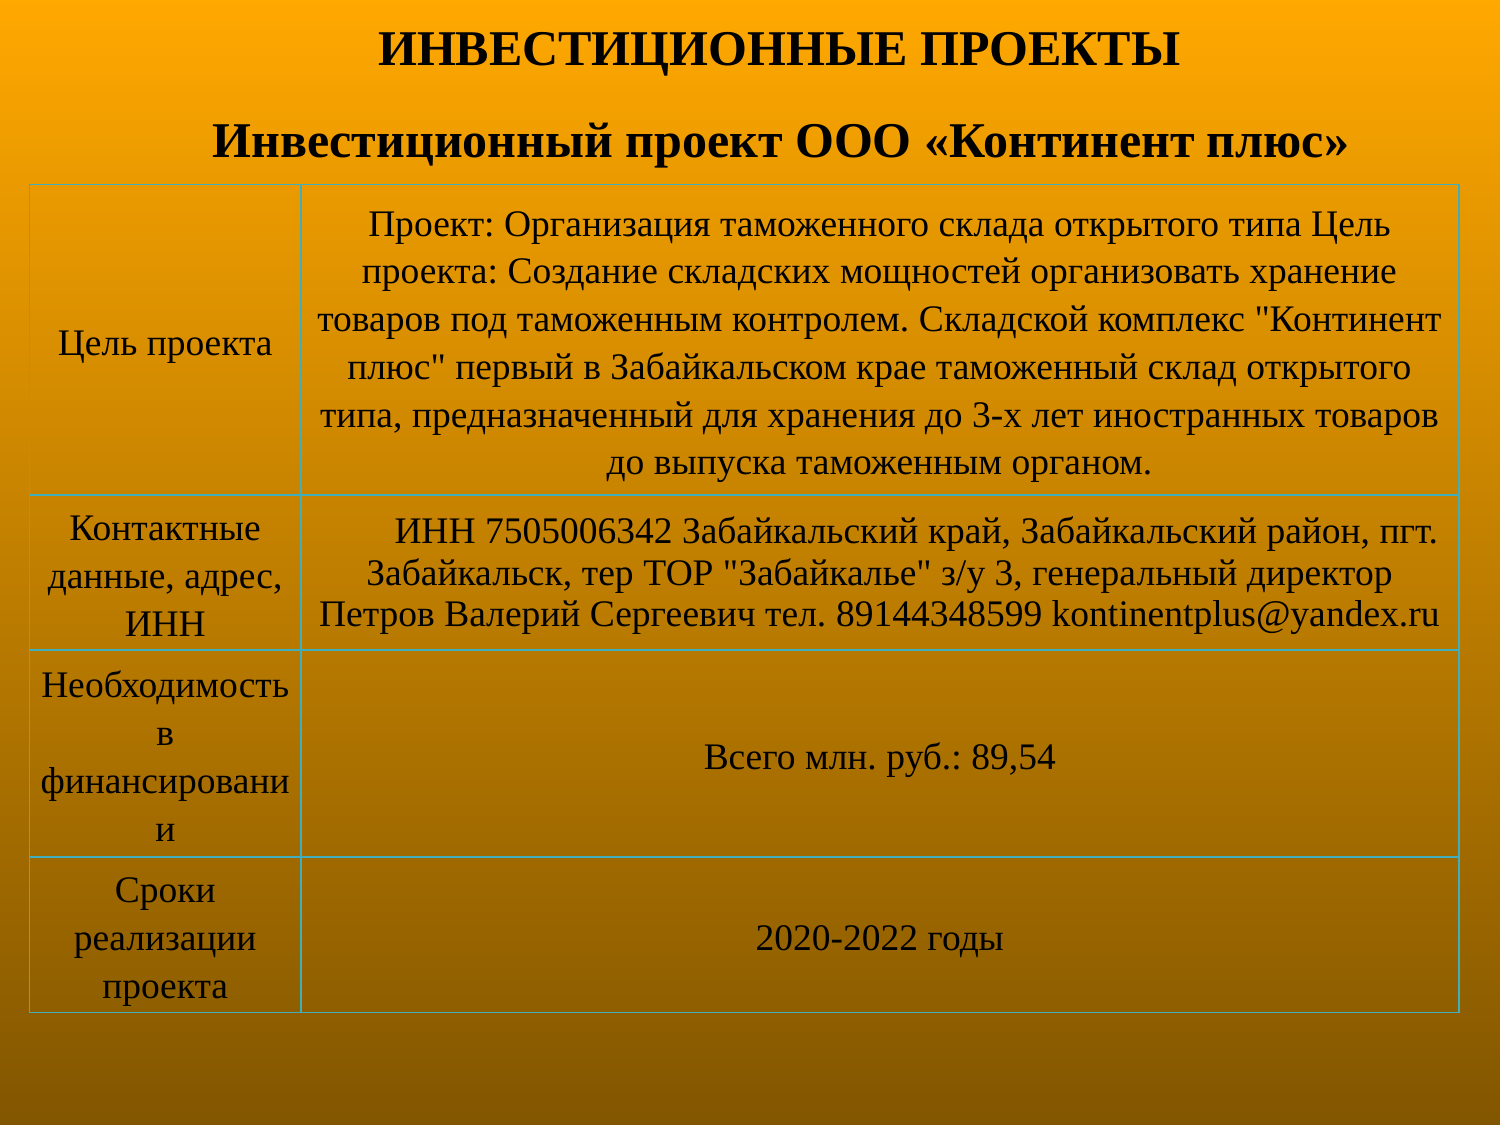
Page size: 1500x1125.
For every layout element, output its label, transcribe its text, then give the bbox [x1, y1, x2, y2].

table_cell Сроки реализации проекта [30, 858, 300, 1012]
text_box Инвестиционный проект ООО «Континент плюс» [41, 100, 1447, 176]
table_header Проект: Организация таможенного склада открытого типа Цель проекта: Создание складских мощностей организовать хранение товаров под таможенным контролем. Складской комплекс "Континент плюс" первый в Забайкальском крае таможенный склад открытого типа, предназначенный для хранения до 3-х лет иностранных товаров до выпуска таможенным органом. [302, 185, 1458, 494]
table_cell Необходимость в финансировании [30, 651, 300, 856]
table_cell ИНН 7505006342 Забайкальский край, Забайкальский район, пгт. Забайкальск, тер ТОР "Забайкалье" з/у 3, генеральный директор Петров Валерий Сергеевич тел. 89144348599 kontinentplus@yandex.ru [302, 496, 1458, 649]
text_box ИНВЕСТИЦИОННЫЕ ПРОЕКТЫ [363, 0, 1391, 85]
table_header Цель проекта [30, 185, 300, 494]
table_cell Контактные данные, адрес, ИНН [30, 496, 300, 649]
table_cell Всего млн. руб.: 89,54 [302, 651, 1458, 856]
table_cell 2020-2022 годы [302, 858, 1458, 1012]
